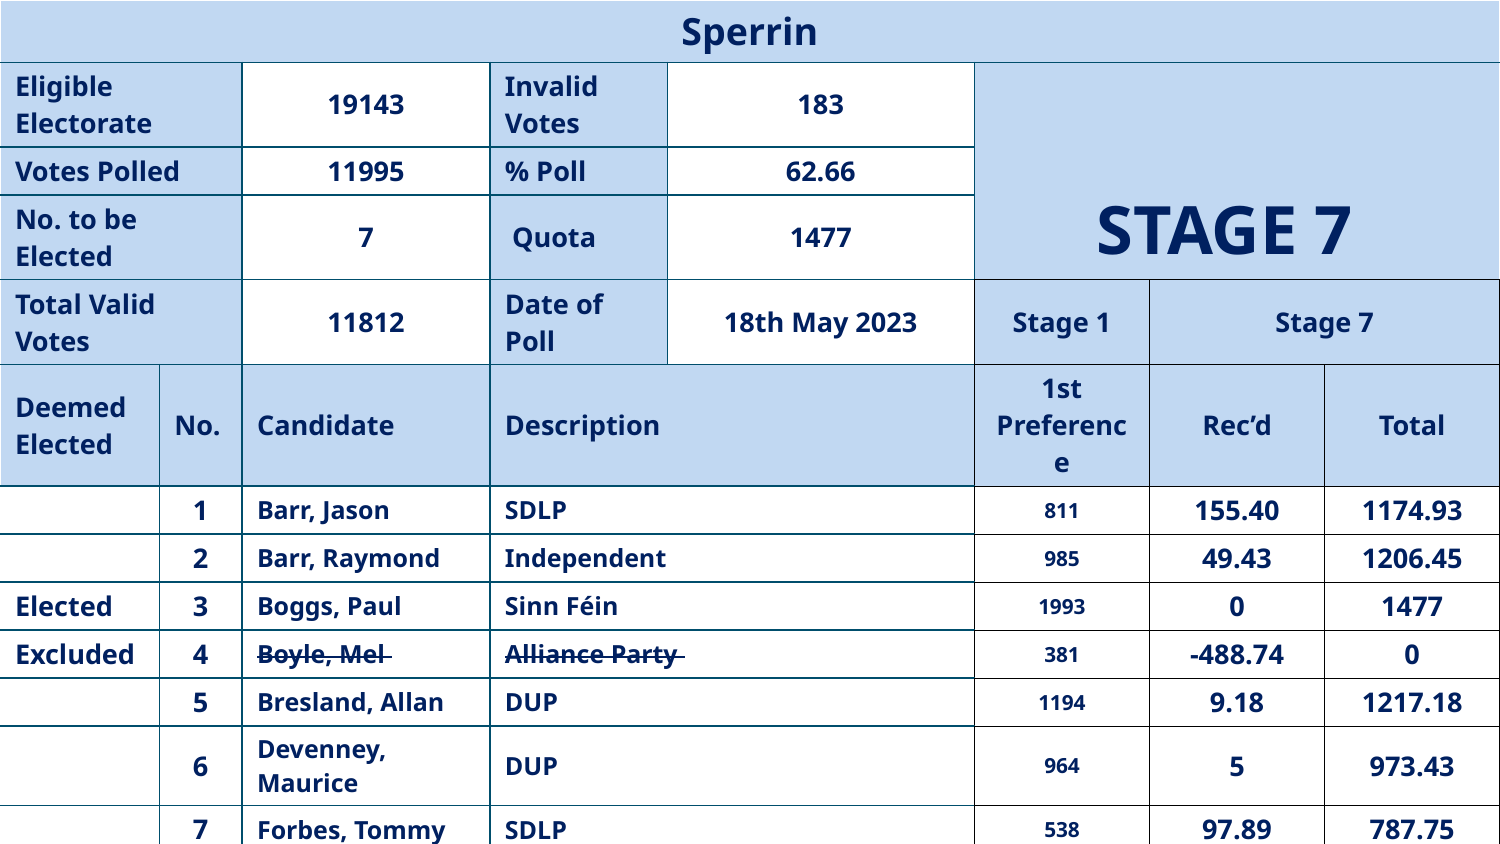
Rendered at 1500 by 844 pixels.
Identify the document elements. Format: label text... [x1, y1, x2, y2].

table_cell Stage 1 [975, 280, 1149, 364]
table_cell [1, 727, 159, 805]
table_cell Invalid Votes [491, 63, 667, 146]
table_cell 538 [975, 806, 1149, 844]
table_cell Eligible Electorate [1, 63, 241, 146]
table_cell Elected [1, 583, 159, 629]
table_cell [1, 487, 159, 533]
table_cell Devenney, Maurice [243, 727, 489, 805]
table_cell 1st Preference [975, 365, 1149, 486]
table_cell Candidate [243, 365, 489, 485]
table_cell 6 [160, 727, 241, 805]
table_cell 1477 [1325, 583, 1499, 630]
table_cell Date of Poll [491, 280, 667, 364]
table_cell Total Valid Votes [1, 280, 241, 364]
table_cell Excluded [1, 631, 159, 677]
table_cell STAGE 7 [975, 63, 1499, 279]
table_cell -488.74 [1150, 631, 1324, 678]
table_cell SDLP [491, 487, 974, 533]
table_cell 7 [243, 196, 489, 279]
table_cell 964 [975, 727, 1149, 805]
table_cell Forbes, Tommy [243, 806, 489, 844]
table_cell DUP [491, 679, 974, 725]
table_cell No. [160, 365, 241, 485]
table_cell SDLP [491, 806, 974, 844]
table_cell 4 [160, 631, 241, 677]
table_cell Quota [491, 196, 667, 279]
table_cell Deemed Elected [1, 365, 159, 485]
table_cell Sinn Féin [491, 583, 974, 629]
table_cell Rec’d [1150, 365, 1324, 486]
table_cell Independent [491, 535, 974, 581]
table_cell Bresland, Allan [243, 679, 489, 725]
table_cell 1 [160, 487, 241, 533]
table_cell Stage 7 [1150, 280, 1499, 364]
table_cell 97.89 [1150, 806, 1324, 844]
table_header Sperrin [1, 1, 1499, 62]
table_cell 62.66 [668, 148, 974, 194]
table_cell 787.75 [1325, 806, 1499, 844]
table_cell 1206.45 [1325, 535, 1499, 582]
table_cell 1217.18 [1325, 679, 1499, 726]
table_cell 18th May 2023 [668, 280, 974, 364]
table_cell 11812 [243, 280, 489, 364]
table_cell 155.40 [1150, 487, 1324, 534]
table_cell 973.43 [1325, 727, 1499, 805]
table_cell 811 [975, 487, 1149, 534]
table_cell 183 [668, 63, 974, 146]
table_cell 985 [975, 535, 1149, 582]
table_cell 0 [1150, 583, 1324, 630]
table_cell 5 [1150, 727, 1324, 805]
table_cell Total [1325, 365, 1499, 486]
table_cell 11995 [243, 148, 489, 194]
table_cell 1477 [668, 196, 974, 279]
table_cell No. to be Elected [1, 196, 241, 279]
table_cell Barr, Raymond [243, 535, 489, 581]
table_cell [1, 806, 159, 844]
table_cell 1174.93 [1325, 487, 1499, 534]
table_cell Boggs, Paul [243, 583, 489, 629]
table_cell 1993 [975, 583, 1149, 630]
table_cell Votes Polled [1, 148, 241, 194]
table_cell Description [491, 365, 974, 485]
table_cell 49.43 [1150, 535, 1324, 582]
table_cell 0 [1325, 631, 1499, 678]
table_cell Boyle, Mel [243, 631, 489, 677]
table_cell [1, 535, 159, 581]
table_cell 3 [160, 583, 241, 629]
table_cell 5 [160, 679, 241, 725]
table_cell 19143 [243, 63, 489, 146]
table_cell DUP [491, 727, 974, 805]
table_cell 381 [975, 631, 1149, 678]
table_cell 2 [160, 535, 241, 581]
table_cell 1194 [975, 679, 1149, 726]
table_cell Alliance Party [491, 631, 974, 677]
table_cell Barr, Jason [243, 487, 489, 533]
table_cell [1, 679, 159, 725]
table_cell 7 [160, 806, 241, 844]
table_cell 9.18 [1150, 679, 1324, 726]
table_cell % Poll [491, 148, 667, 194]
